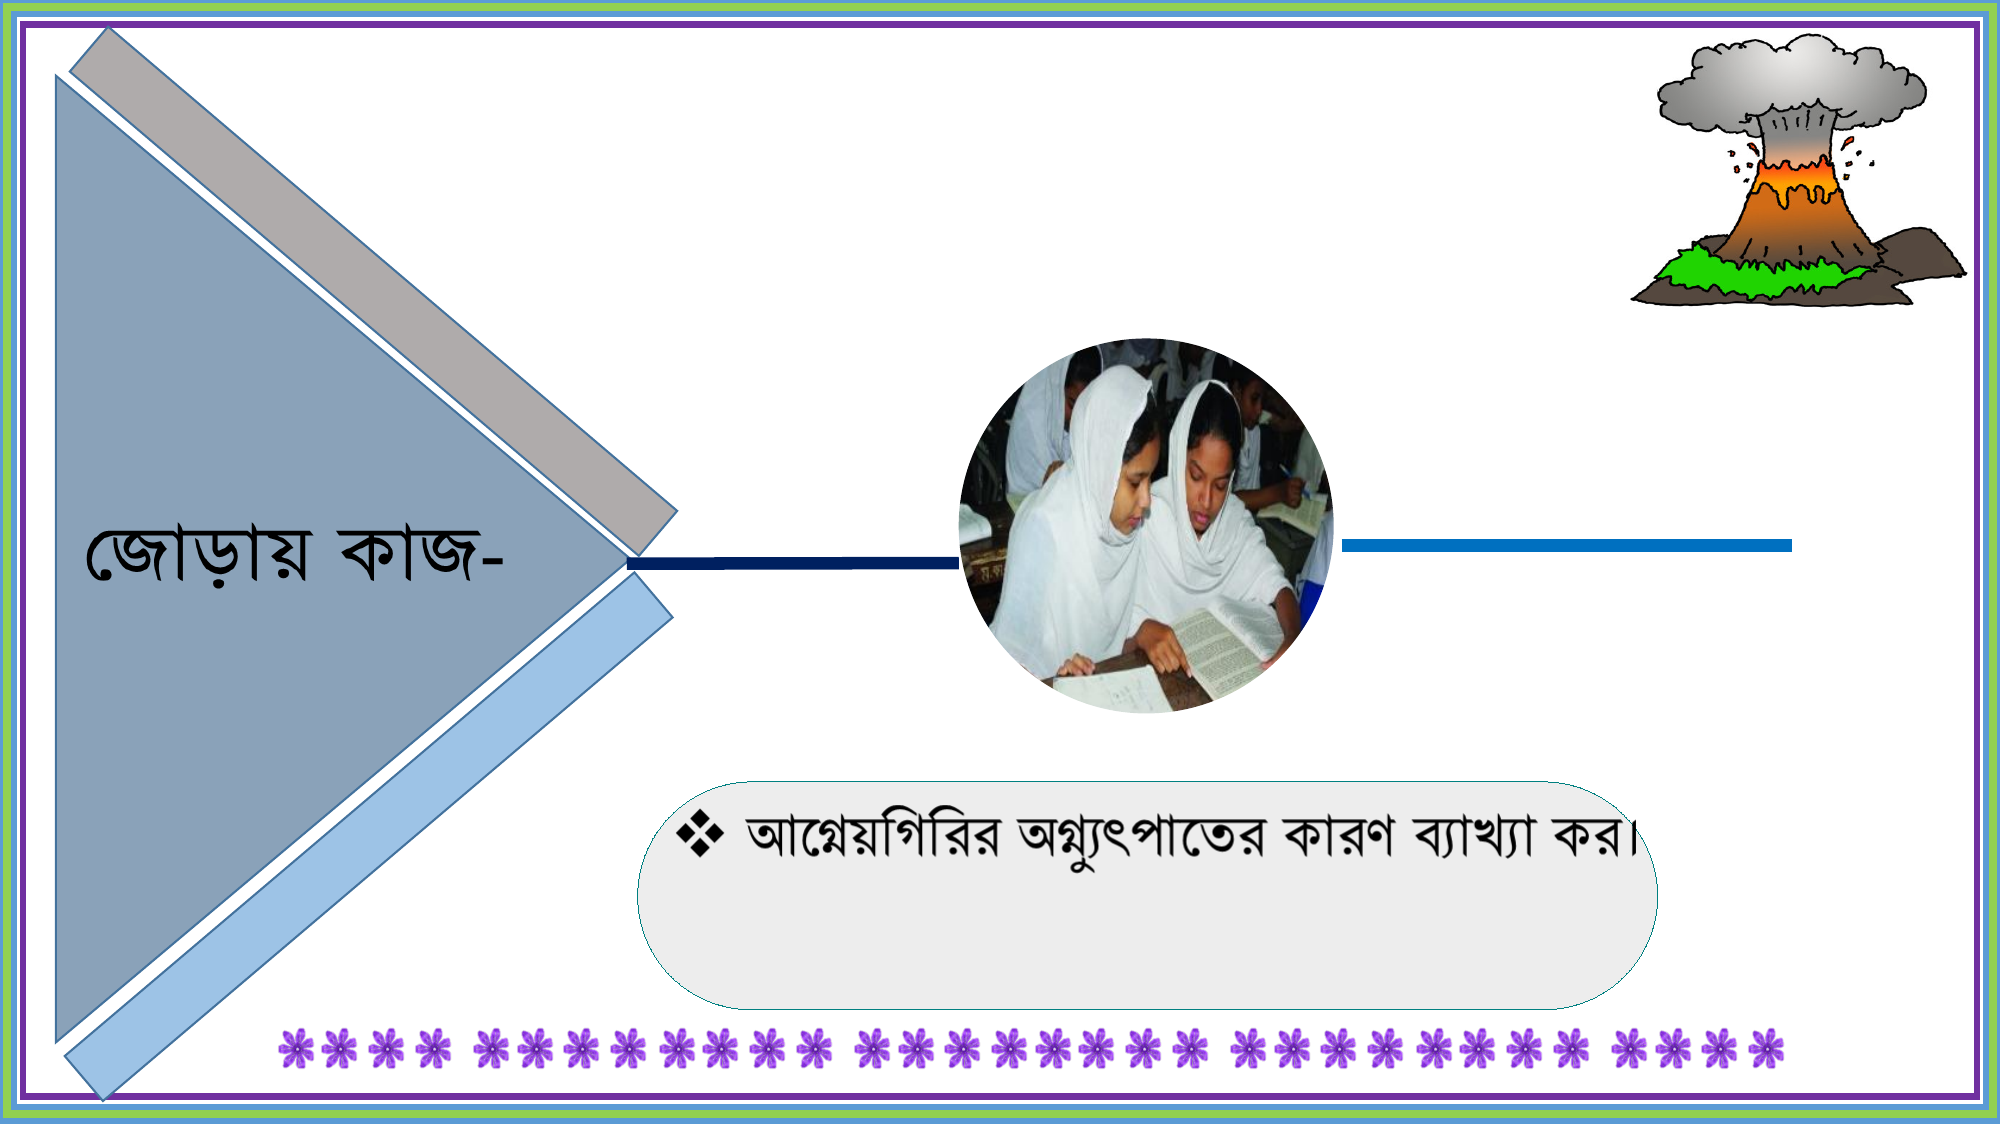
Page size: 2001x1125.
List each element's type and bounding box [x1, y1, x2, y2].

text_box [633, 777, 1699, 919]
picture [958, 338, 1334, 714]
text_box [0, 0, 2000, 1121]
picture [1630, 31, 1973, 313]
text_box [274, 1022, 1789, 1073]
text_box [0, 261, 748, 867]
